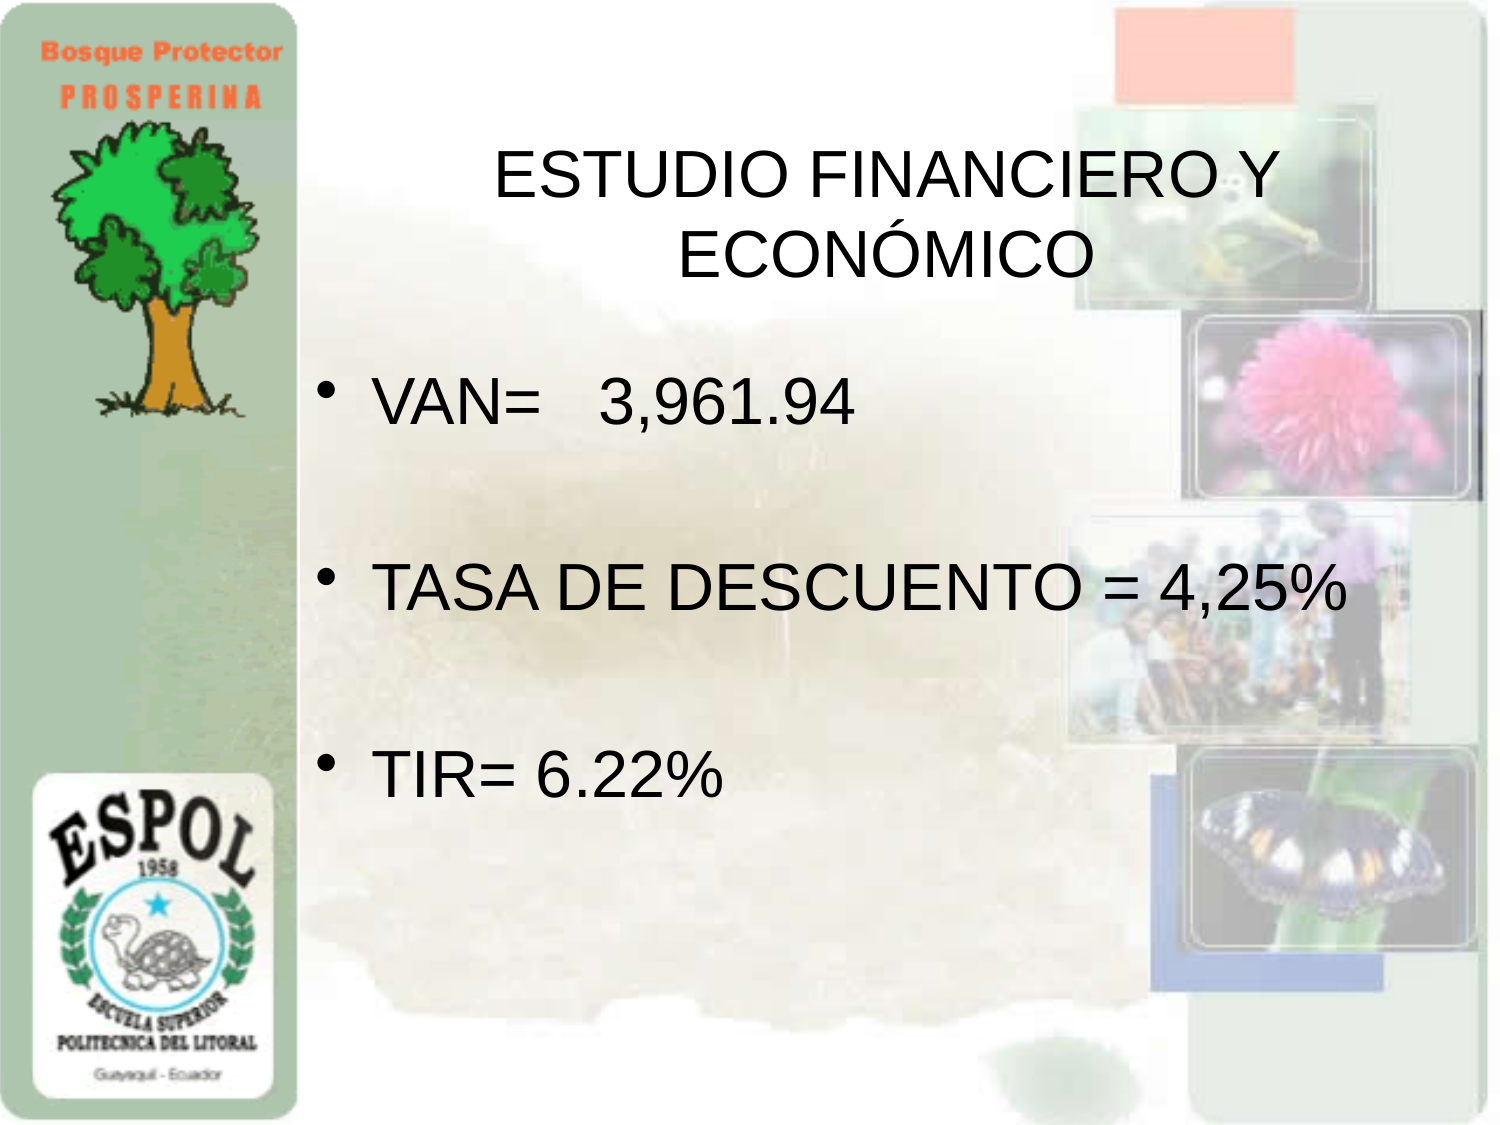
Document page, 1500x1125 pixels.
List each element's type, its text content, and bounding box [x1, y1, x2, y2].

list VAN= 3,961.94 TASA DE DESCUENTO = 4,25% TIR= 6.22% [299, 349, 1500, 1031]
title ESTUDIO FINANCIERO Y ECONÓMICO [274, 37, 1500, 226]
picture [0, 0, 1500, 1125]
